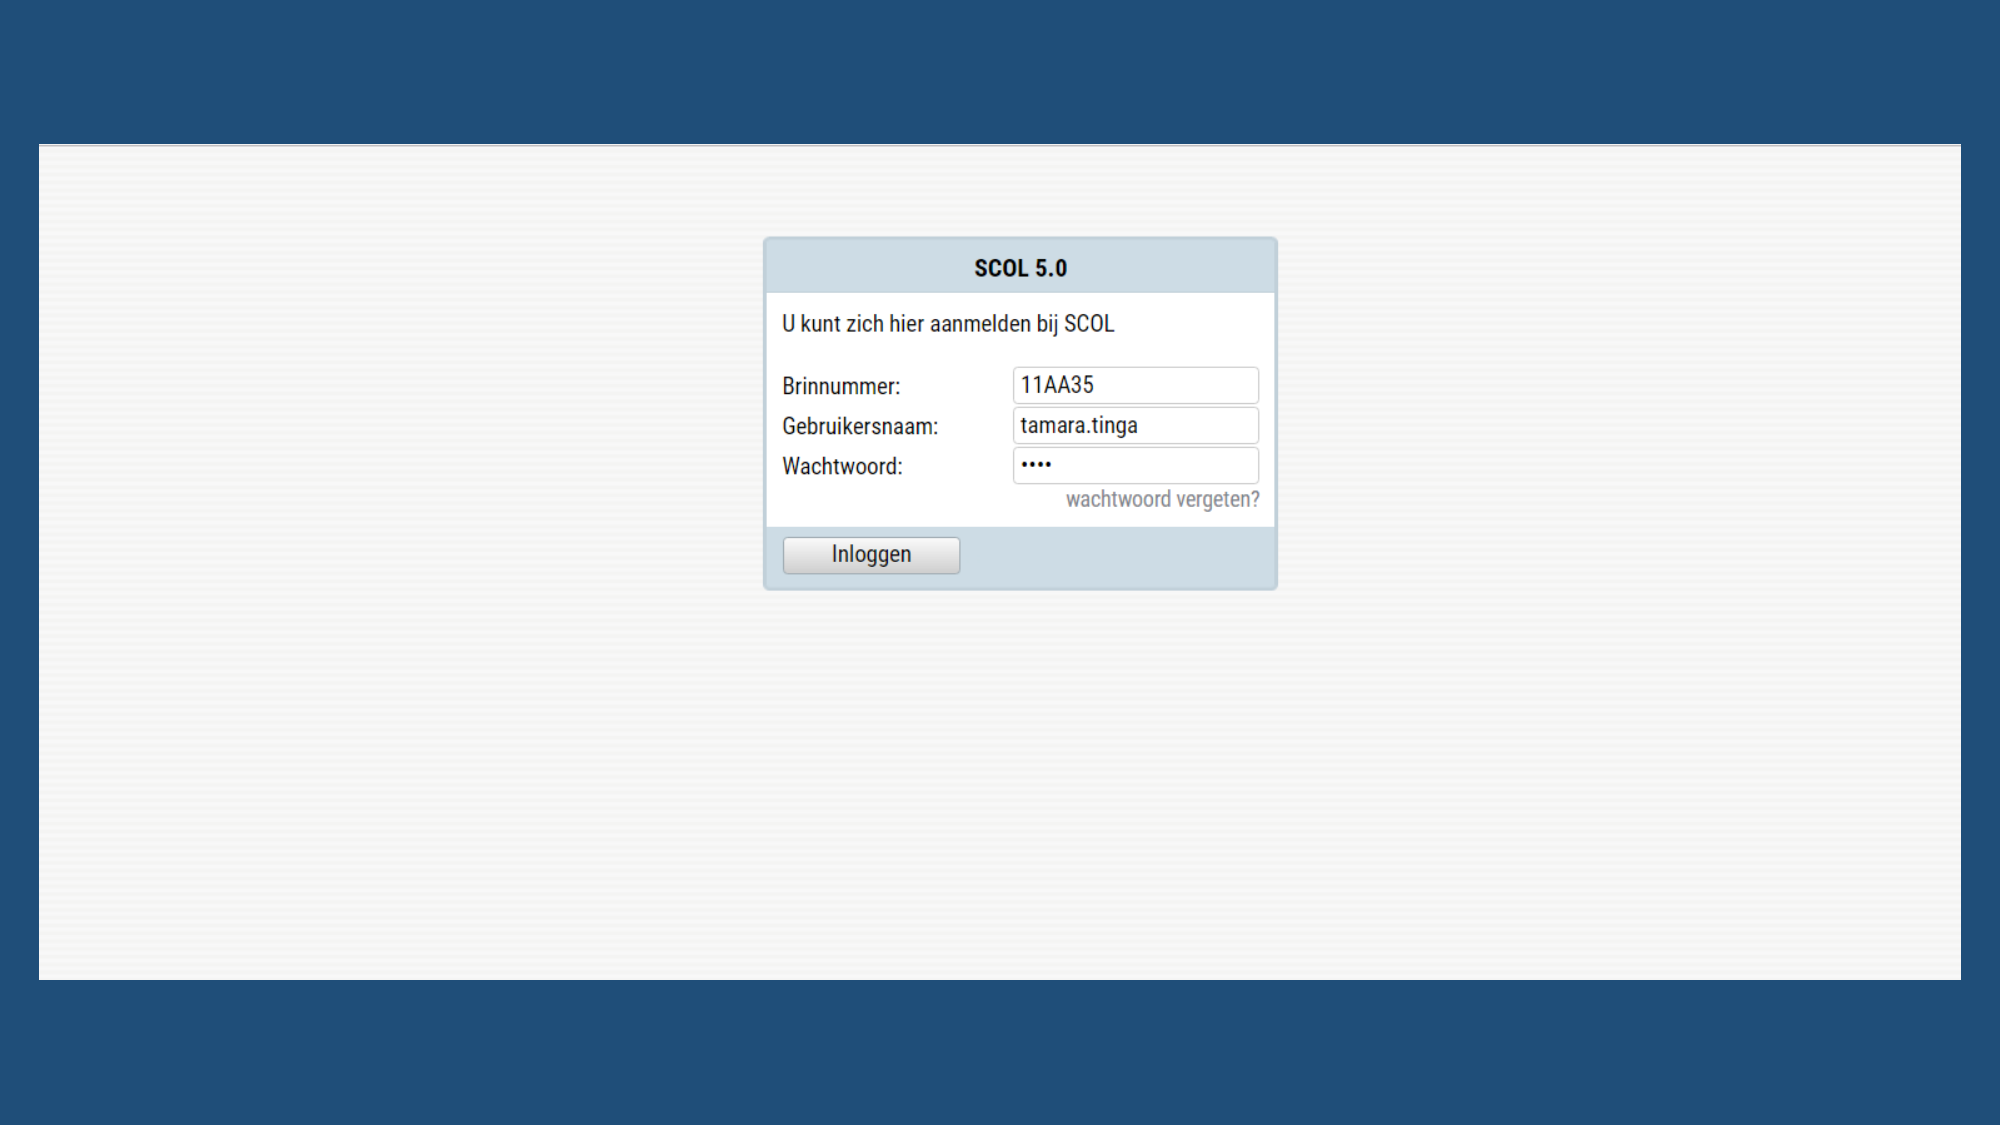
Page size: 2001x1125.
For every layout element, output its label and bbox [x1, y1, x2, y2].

picture [39, 144, 1961, 981]
